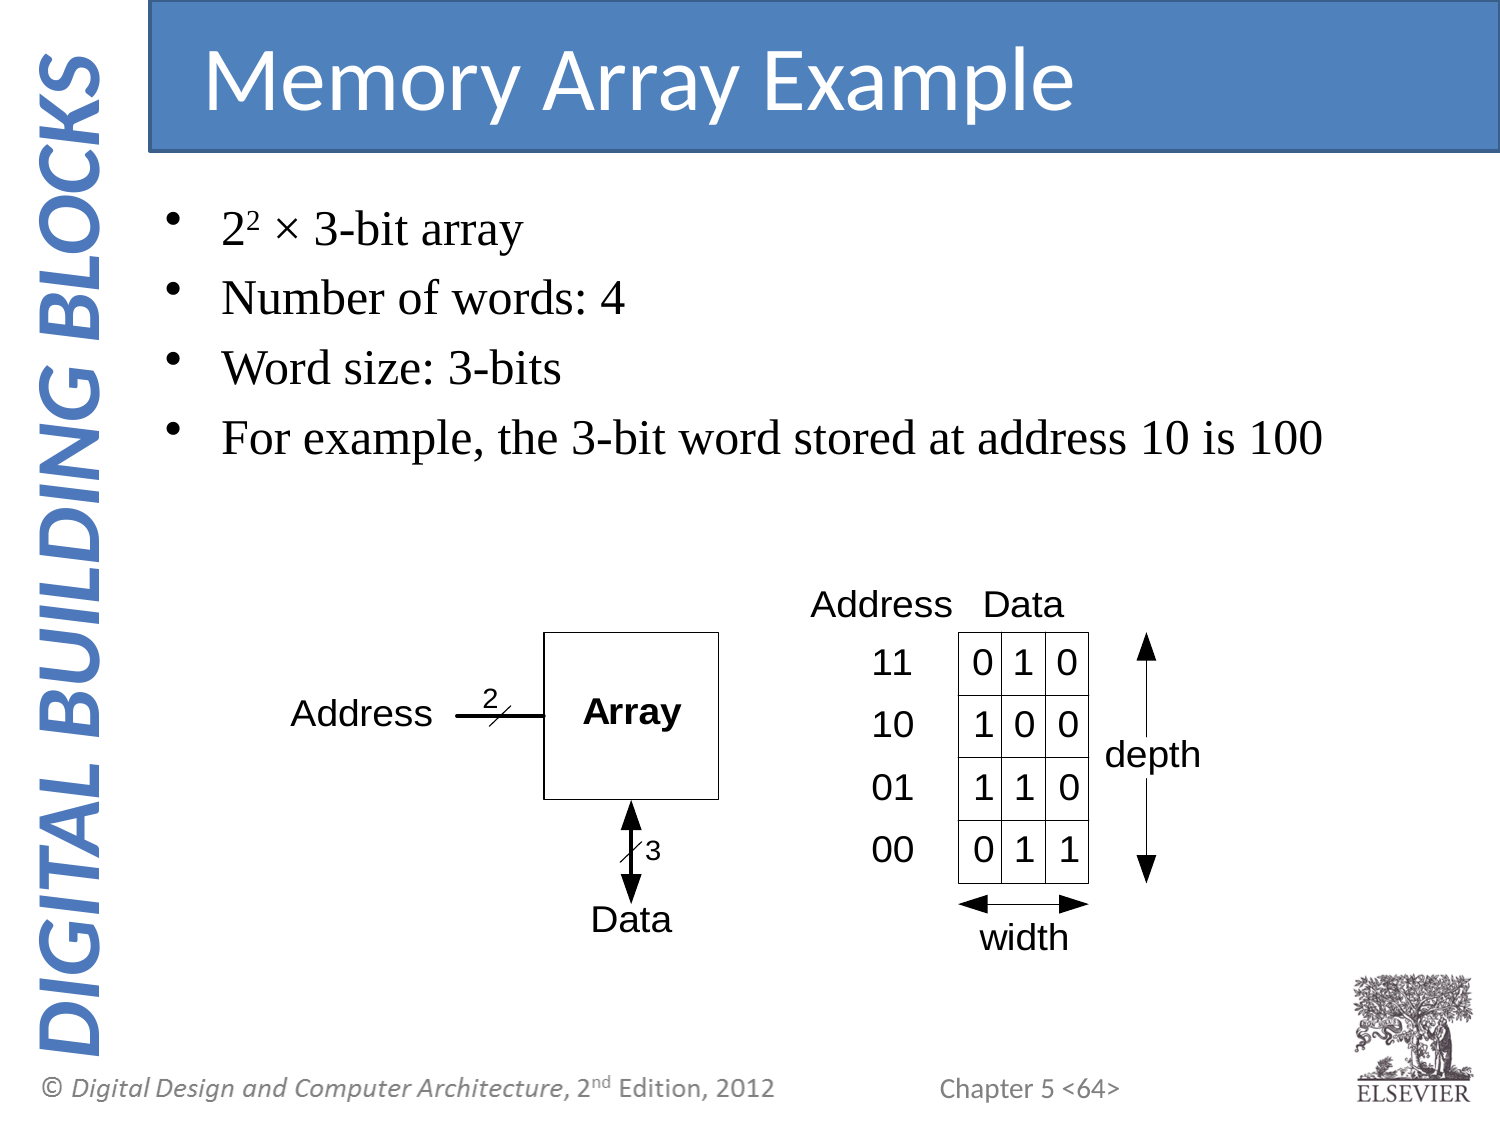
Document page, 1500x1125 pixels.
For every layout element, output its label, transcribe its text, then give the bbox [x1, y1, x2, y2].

picture [0, 0, 1500, 1125]
text_box [112, 200, 1438, 1050]
text_box [87, 174, 1413, 1025]
text_box Memory Array Example [187, 11, 1488, 136]
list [262, 569, 1238, 1026]
text_box 22 × 3-bit array Number of words: 4 Word size: 3-bits For example, the 3-bit word stored at address 10 is 100 [1413, 187, 1475, 1038]
